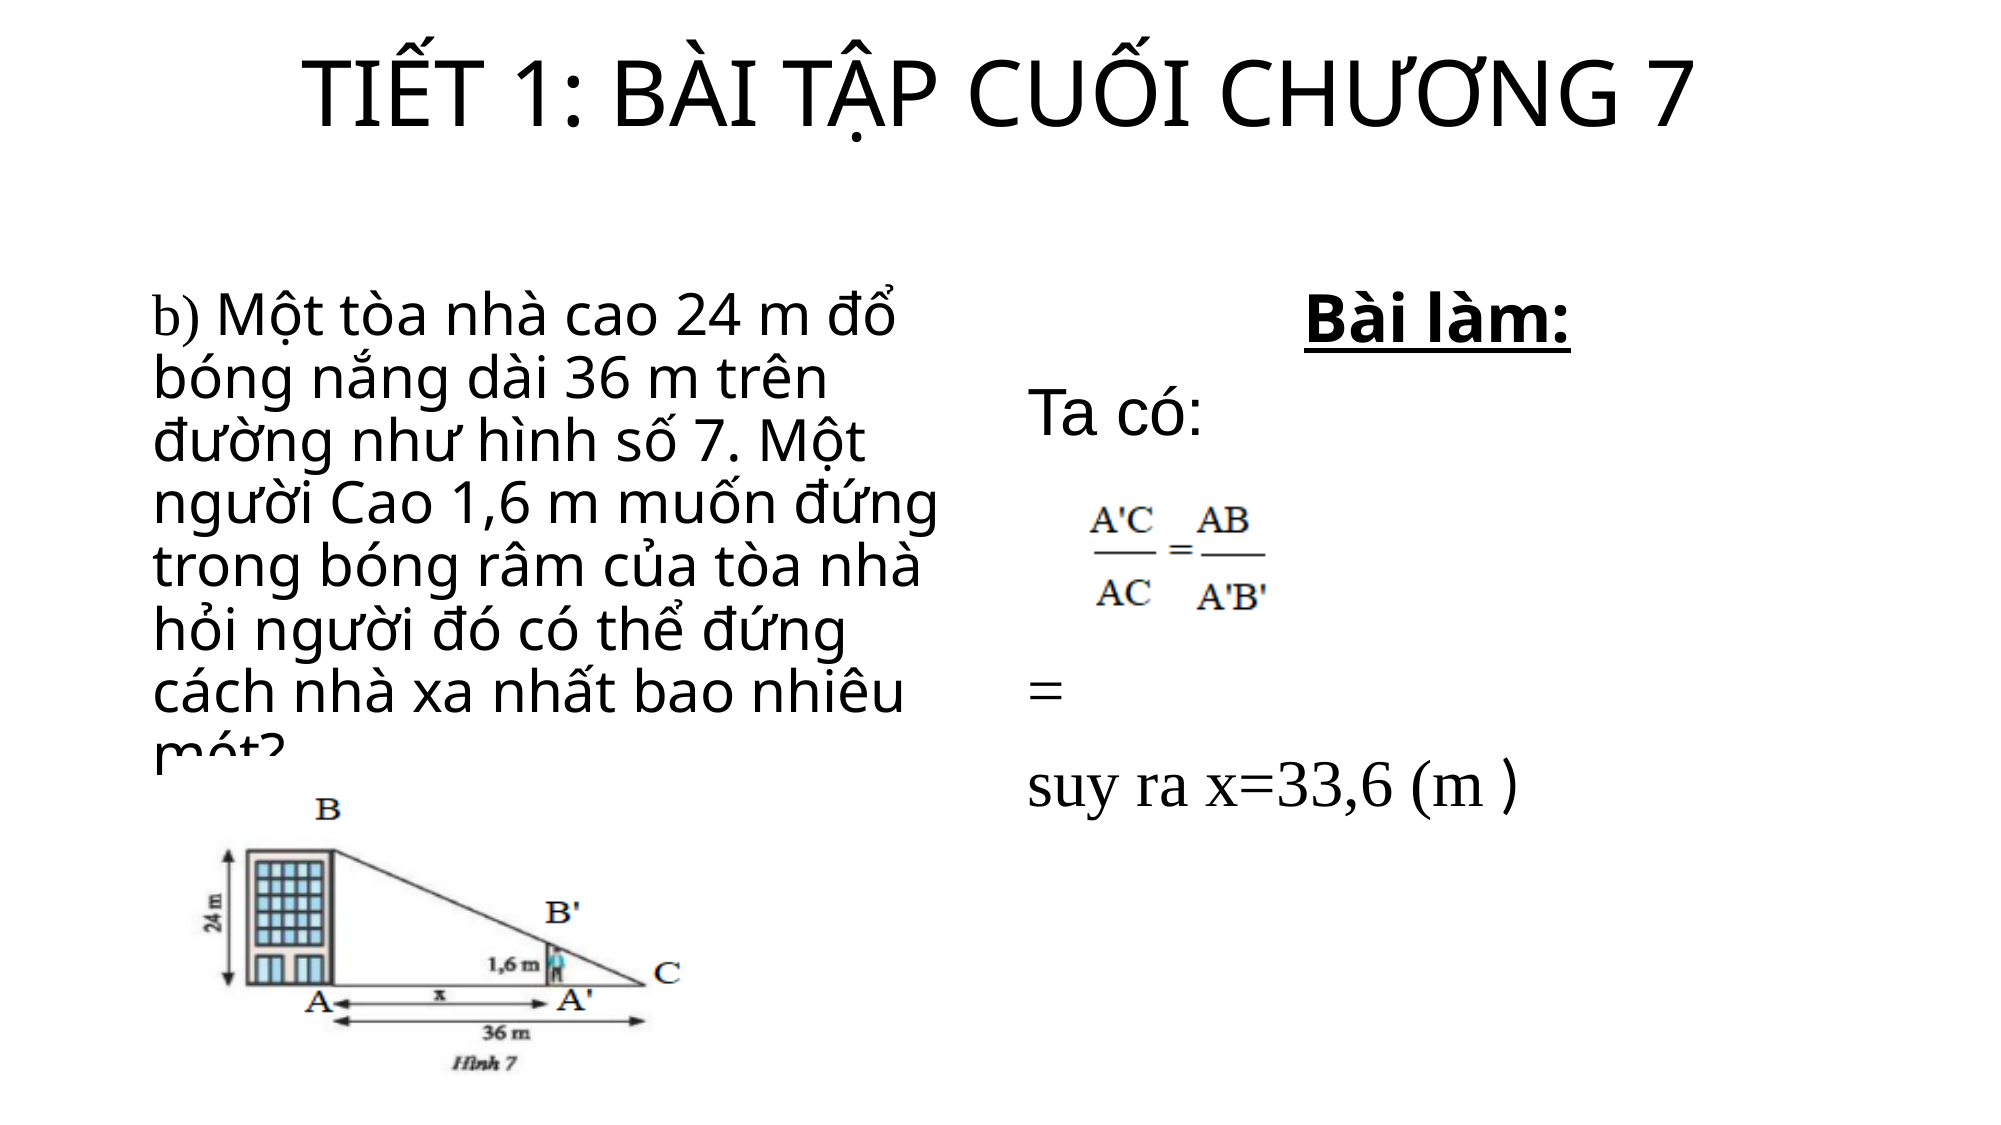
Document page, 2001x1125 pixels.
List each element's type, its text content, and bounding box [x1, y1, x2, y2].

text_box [174, 755, 737, 1089]
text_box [1082, 486, 1283, 638]
list b) Một tòa nhà cao 24 m đổ bóng nắng dài 36 m trên đường như hình số 7. Một người Cao 1,6 m muốn đứng trong bóng râm của tòa nhà hỏi người đó có thể đứng cách nhà xa nhất bao nhiêu mét? [137, 277, 988, 1014]
title TIẾT 1: BÀI TẬP CUỐI CHƯƠNG 7 [137, 0, 1863, 206]
